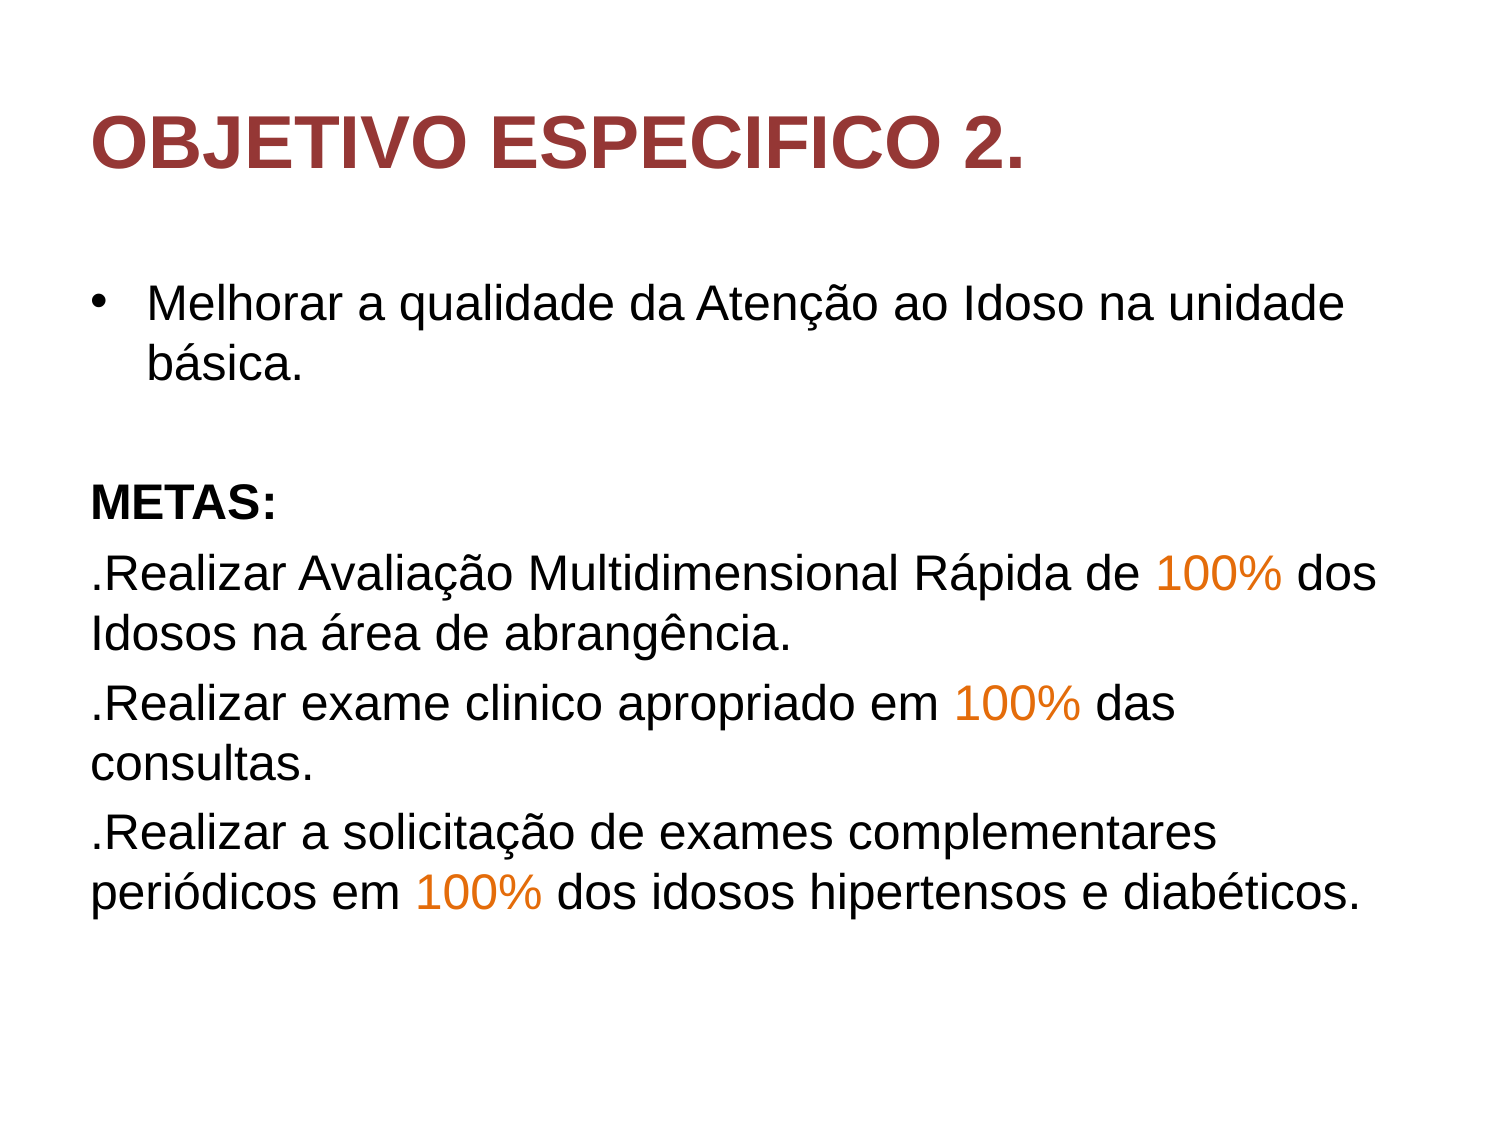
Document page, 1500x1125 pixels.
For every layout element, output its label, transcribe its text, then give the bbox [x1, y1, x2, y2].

title OBJETIVO ESPECIFICO 2. [75, 45, 1425, 233]
list Melhorar a qualidade da Atenção ao Idoso na unidade básica. METAS: .Realizar Avaliação Multidimensional Rápida de 100% dos Idosos na área de abrangência. .Realizar exame clinico apropriado em 100% das consultas. .Realizar a solicitação de exames complementares periódicos em 100% dos idosos hipertensos e diabéticos. [75, 262, 1425, 1005]
